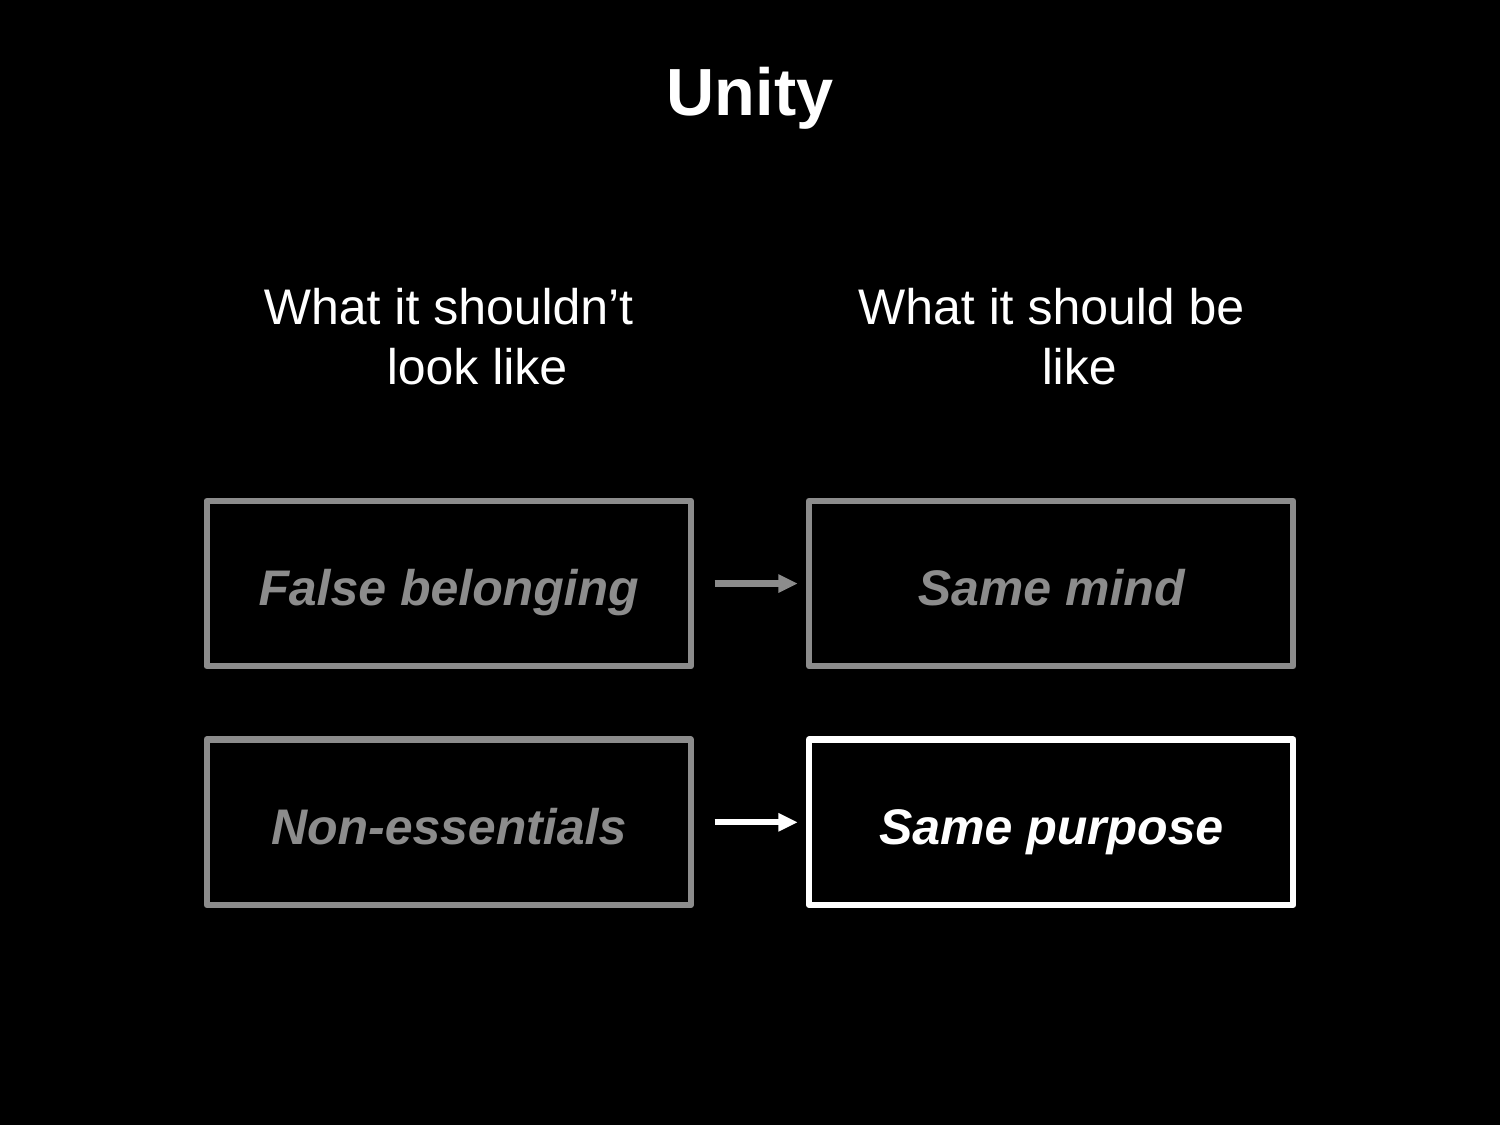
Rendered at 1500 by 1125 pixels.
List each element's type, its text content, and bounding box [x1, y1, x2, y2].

text_box [809, 739, 1294, 905]
text_box What it shouldn’t look like [206, 267, 691, 338]
text_box [163, 488, 711, 681]
text_box [163, 726, 714, 919]
title Unity [75, 41, 1425, 230]
text_box What it should be like [832, 267, 1270, 338]
text_box [711, 488, 1329, 681]
